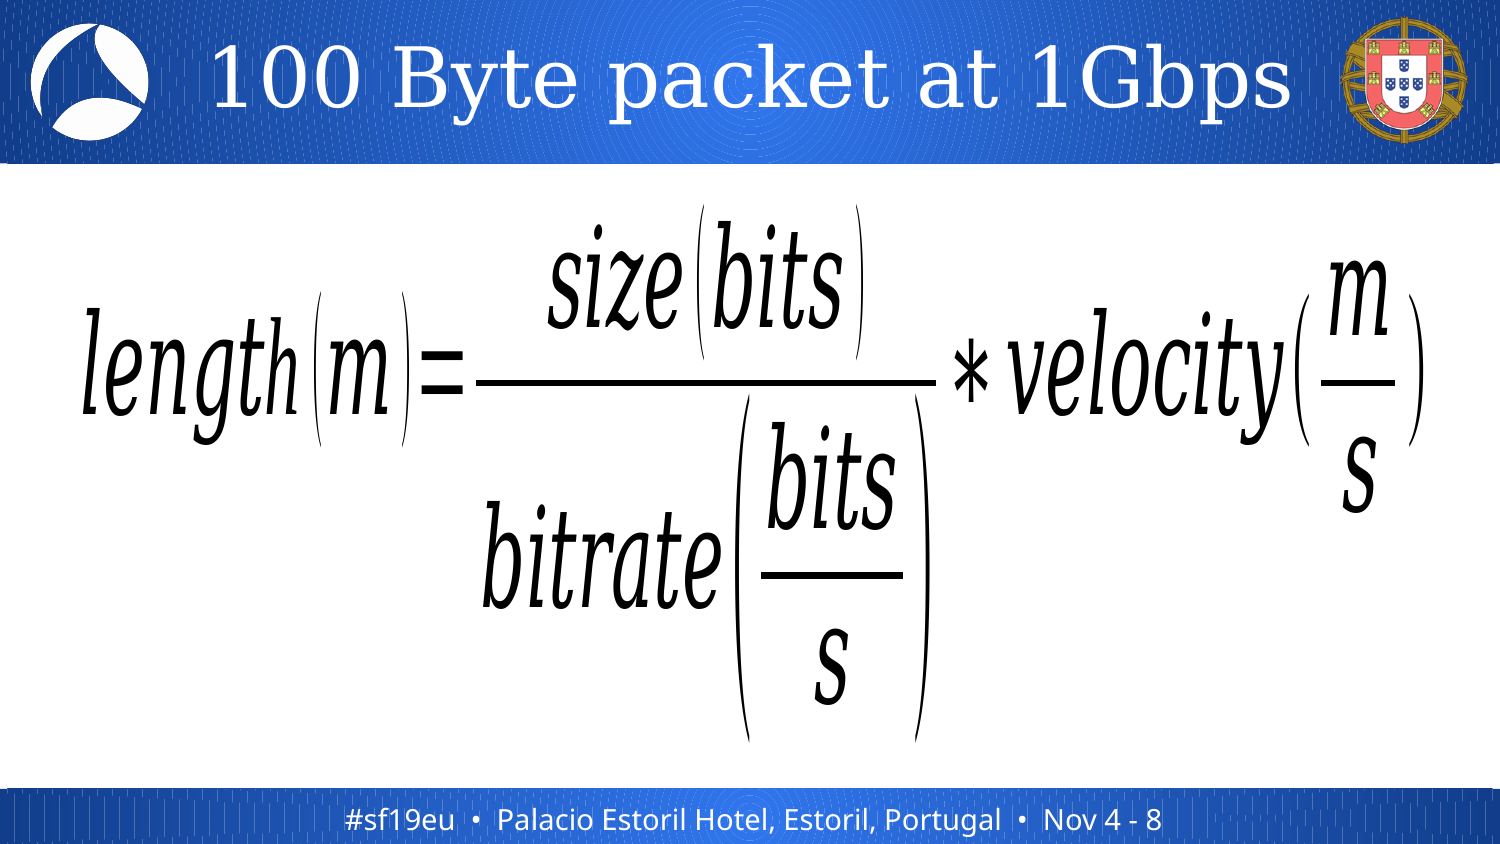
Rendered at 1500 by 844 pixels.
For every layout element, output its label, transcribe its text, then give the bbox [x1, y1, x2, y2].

title 100 Byte packet at 1Gbps [188, 0, 1312, 161]
picture [1327, 16, 1481, 144]
picture [30, 23, 149, 141]
